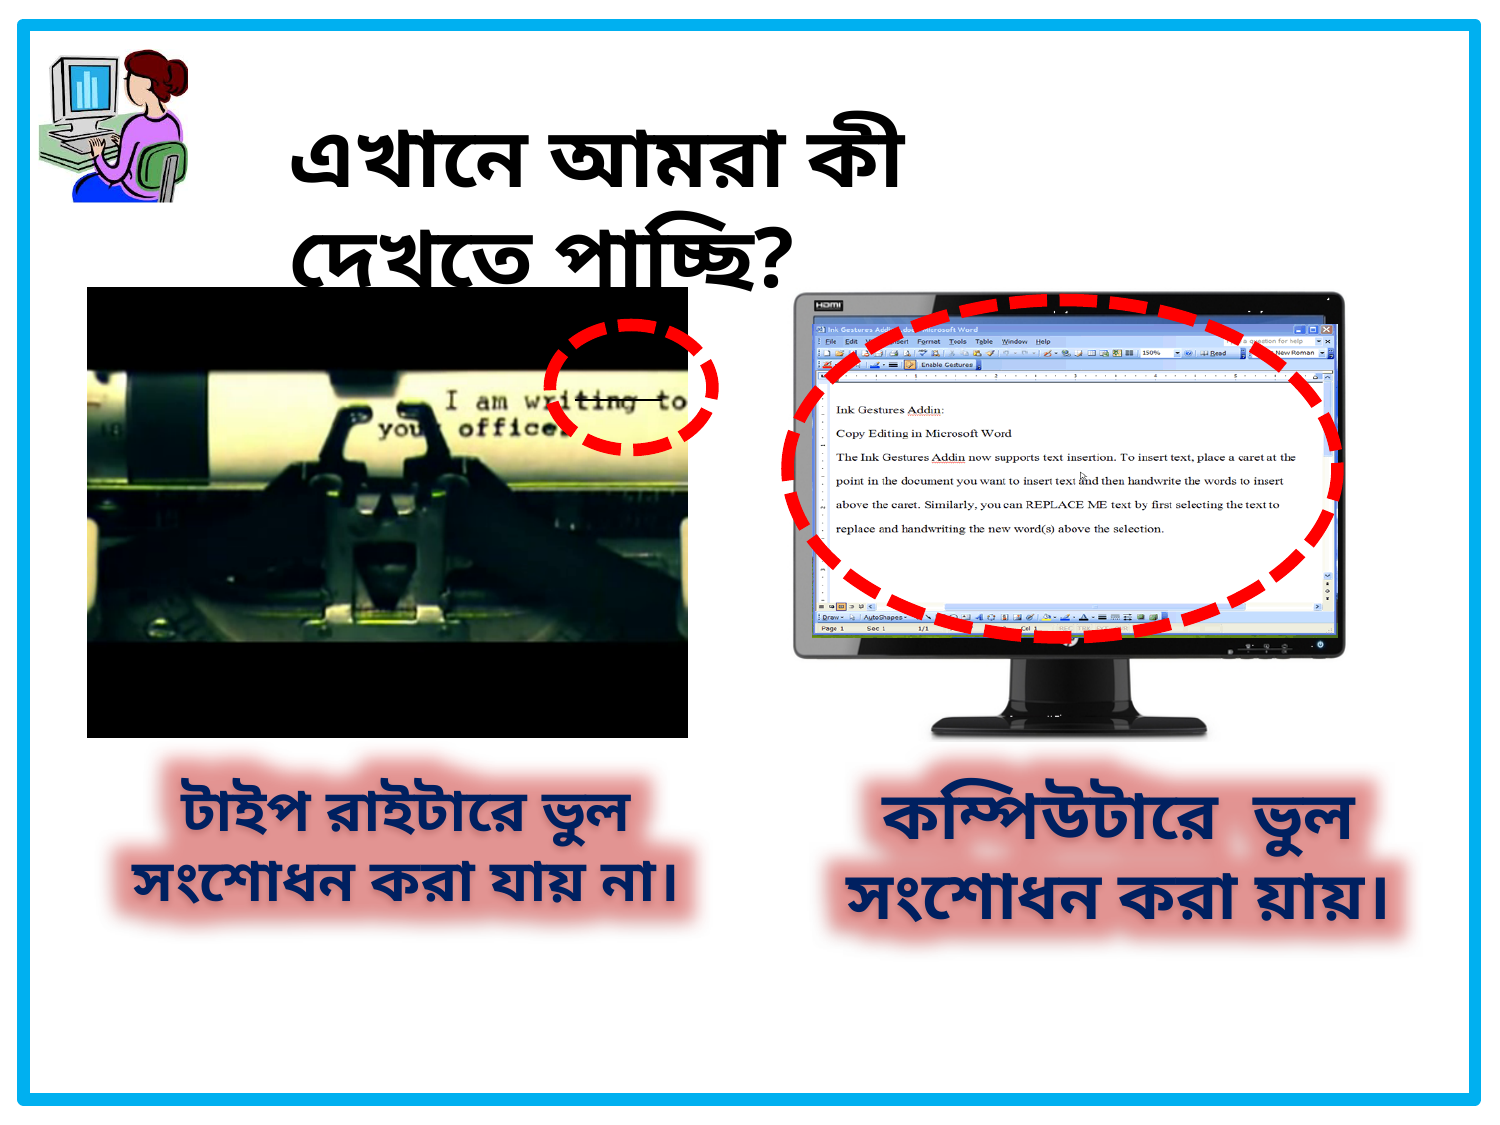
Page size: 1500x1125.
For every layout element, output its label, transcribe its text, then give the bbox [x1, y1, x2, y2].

text_box এখানে আমরা কী দেখতে পাচ্ছি? [274, 96, 1163, 311]
picture [787, 287, 1351, 743]
picture [38, 49, 188, 203]
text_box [87, 287, 688, 738]
text_box কম্পিউটারে ভুল সংশোধন করা য়ায়। [799, 765, 1438, 941]
text_box [691, 342, 715, 433]
text_box টাইপ রাইটারে ভুল সংশোধন করা যায় না। [74, 765, 738, 921]
